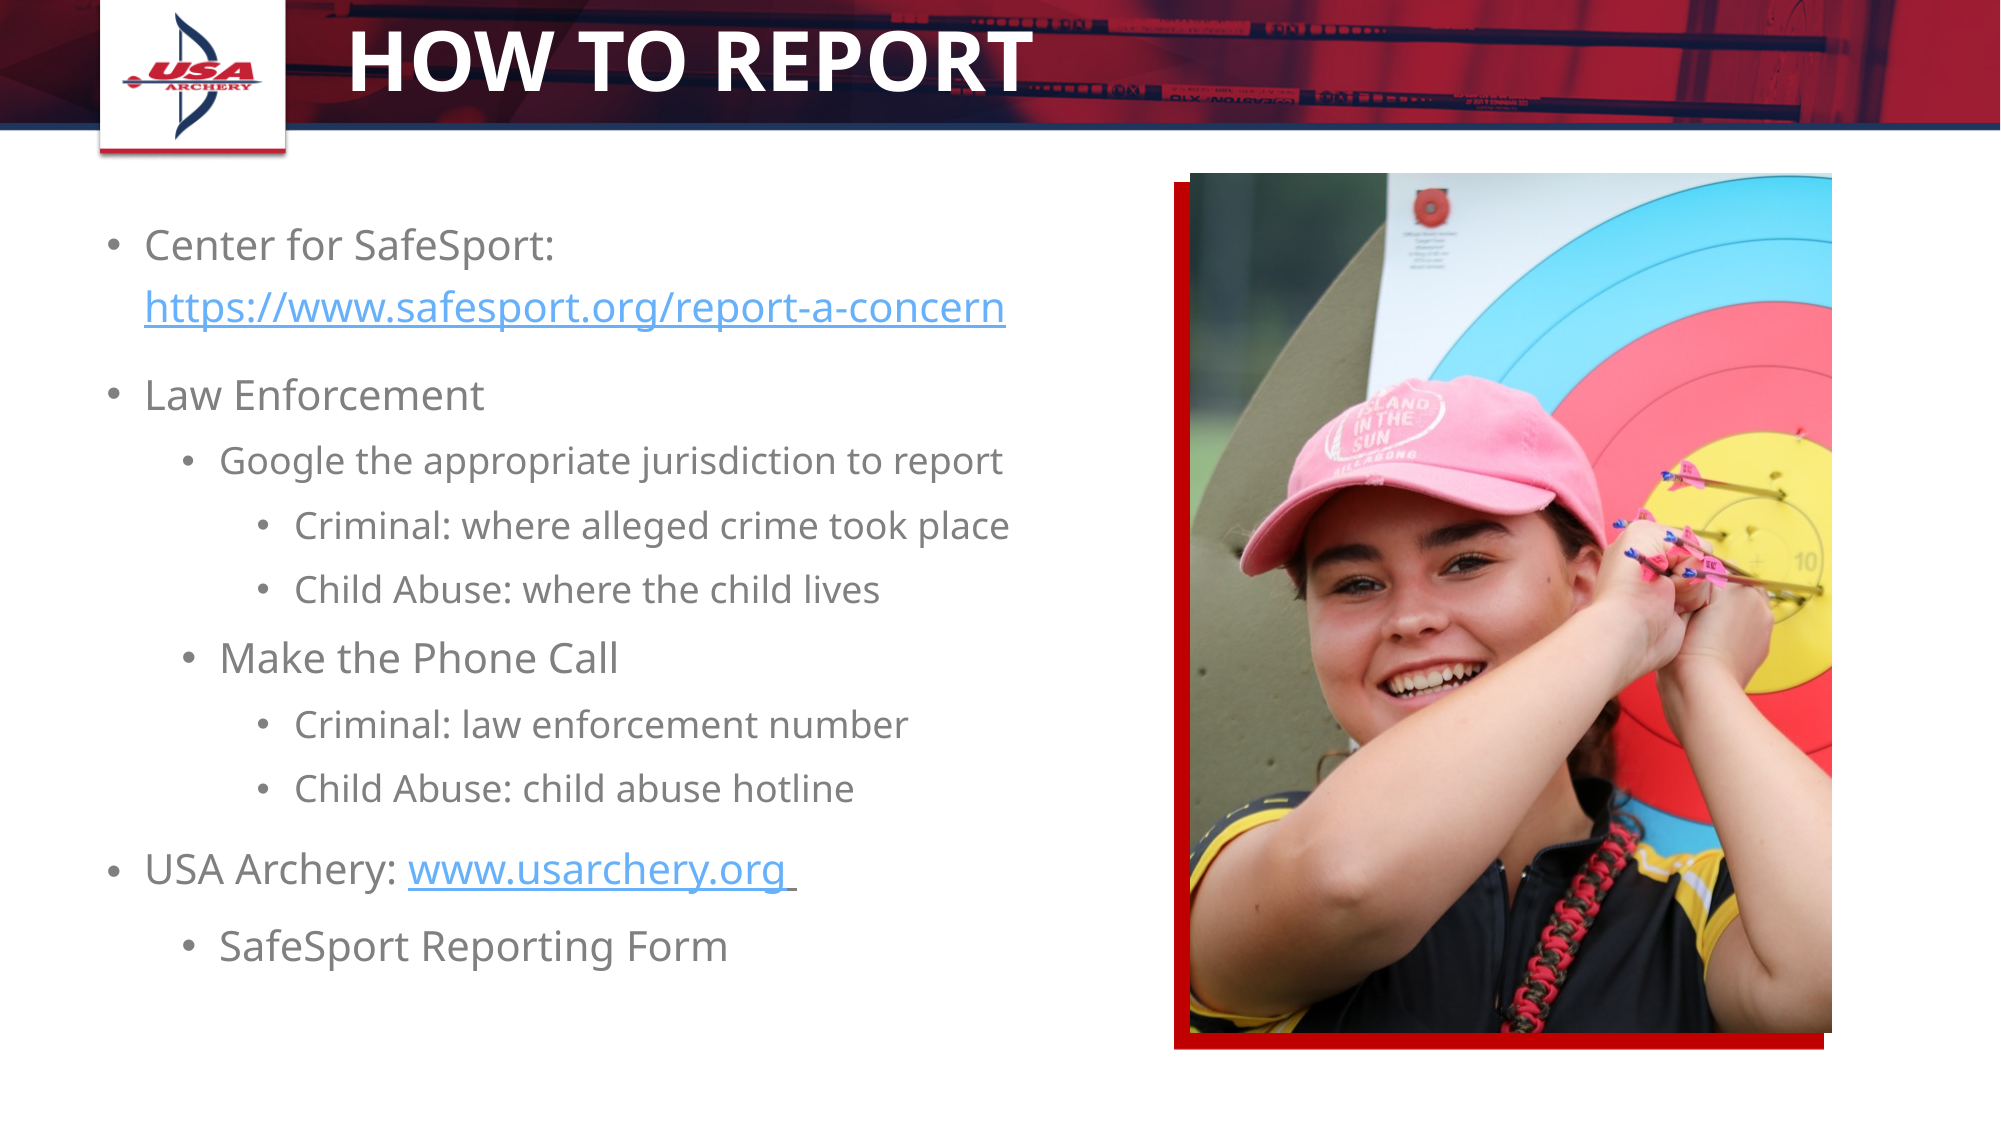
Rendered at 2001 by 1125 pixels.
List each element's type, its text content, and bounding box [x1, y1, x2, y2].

picture [0, 0, 2001, 1125]
list Center for SafeSport: https://www.safesport.org/report-a-concern Law Enforcement Google the appropriate jurisdiction to report Criminal: where alleged crime took place Child Abuse: where the child lives Make the Phone Call Criminal: law enforcement number Child Abuse: child abuse hotline USA Archery: www.usarchery.org SafeSport Reporting Form [91, 201, 1219, 1109]
title HOW TO REPORT [330, 2, 1990, 125]
